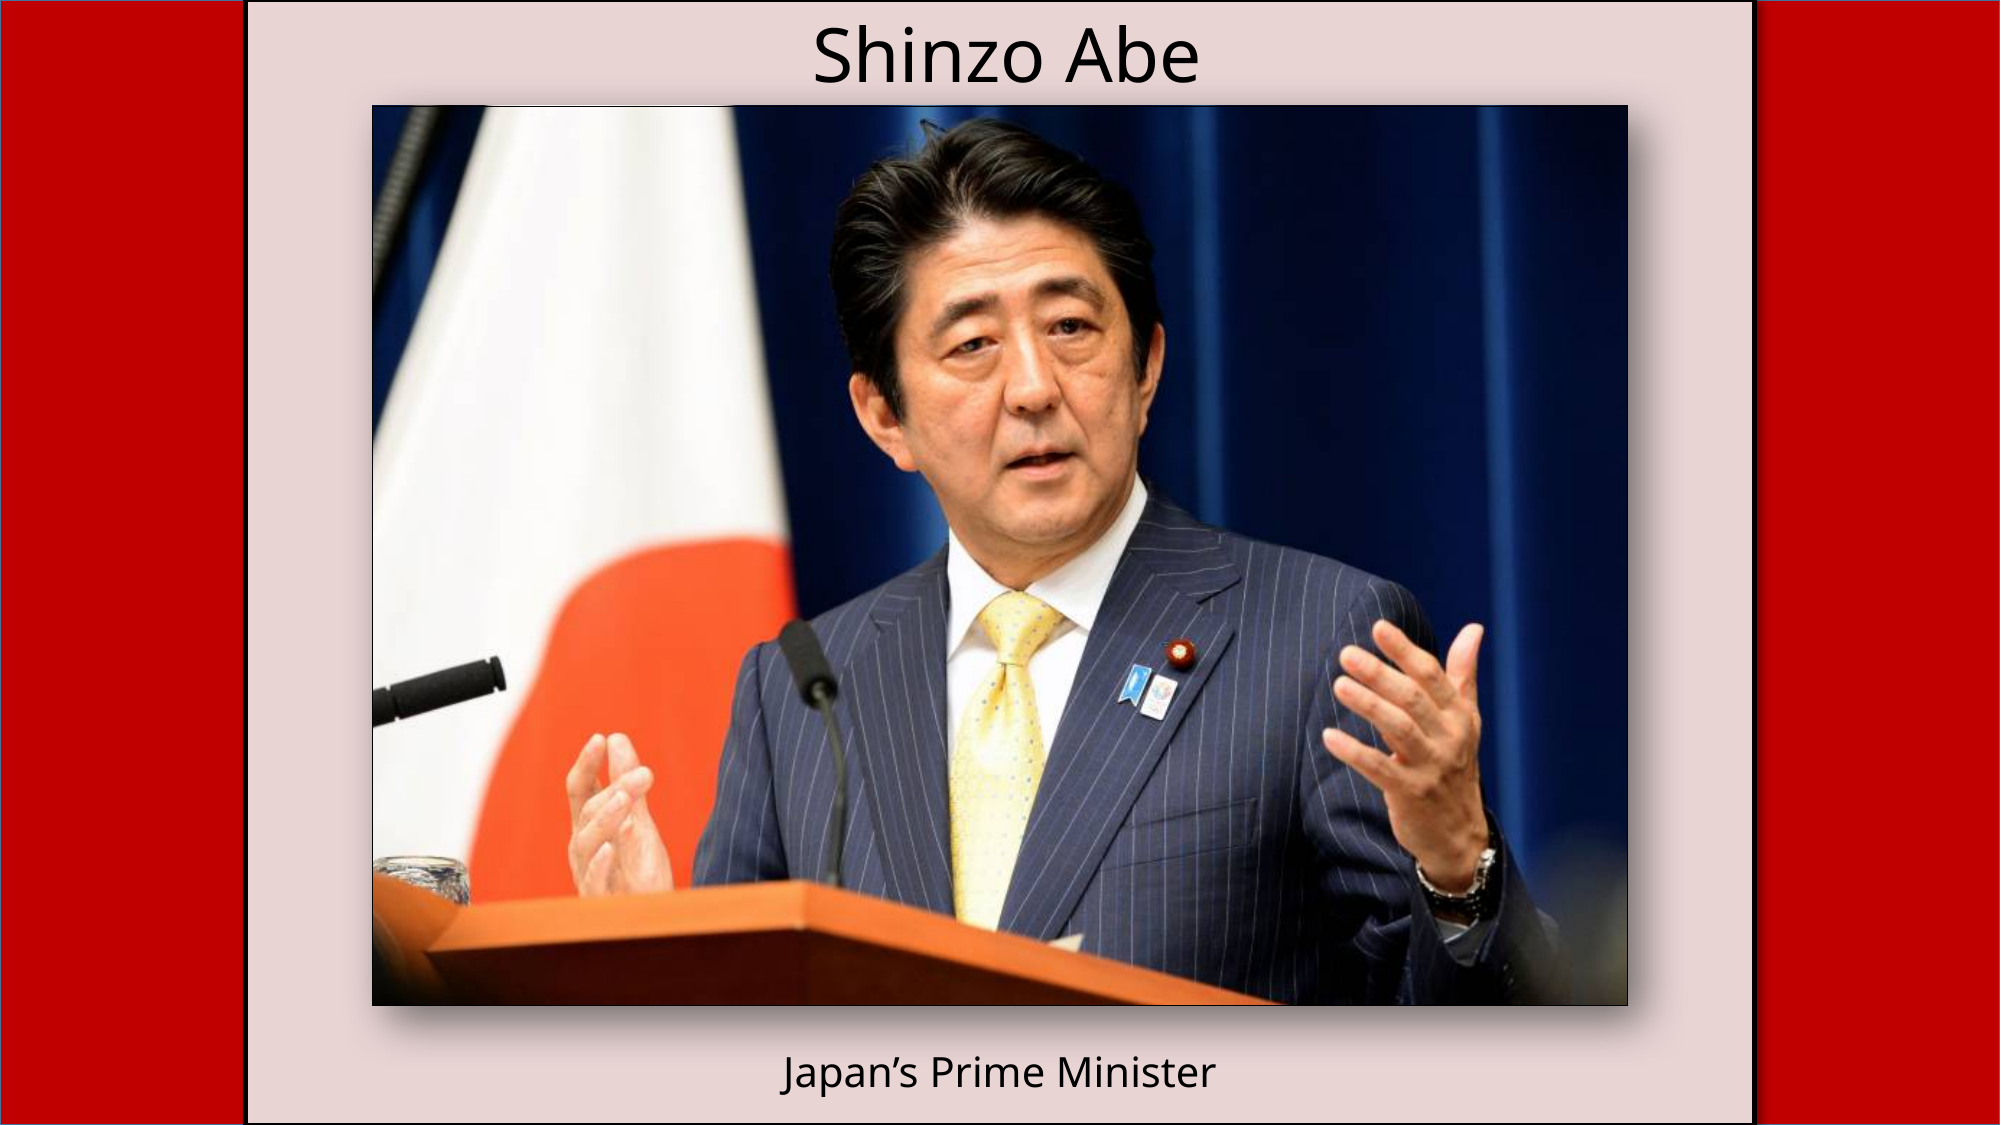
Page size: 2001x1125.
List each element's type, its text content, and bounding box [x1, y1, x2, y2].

picture [372, 105, 1628, 1006]
text_box [0, 0, 243, 1125]
text_box [244, 105, 371, 1038]
text_box Shinzo Abe [80, 0, 1934, 105]
text_box [244, 1104, 1756, 1125]
text_box [1765, 0, 2000, 1125]
text_box [1660, 105, 1756, 1038]
text_box Japan’s Prime Minister [73, 1038, 1927, 1104]
